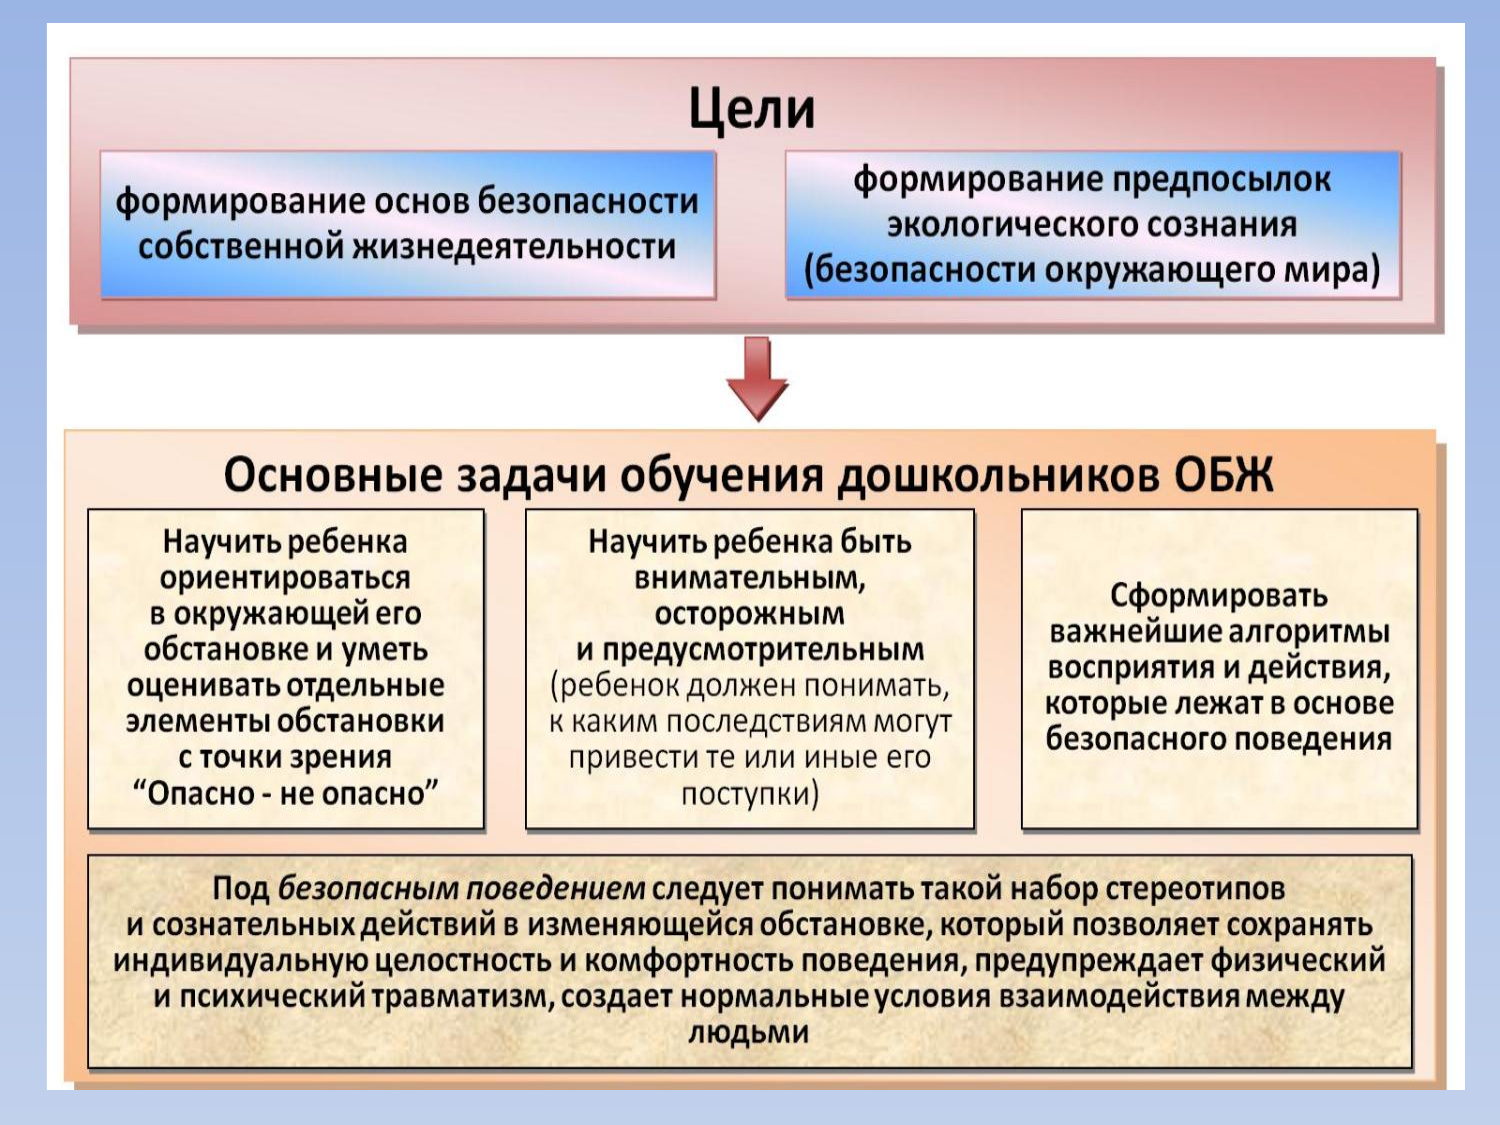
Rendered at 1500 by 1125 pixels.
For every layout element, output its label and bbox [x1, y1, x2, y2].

picture [46, 23, 1466, 1091]
